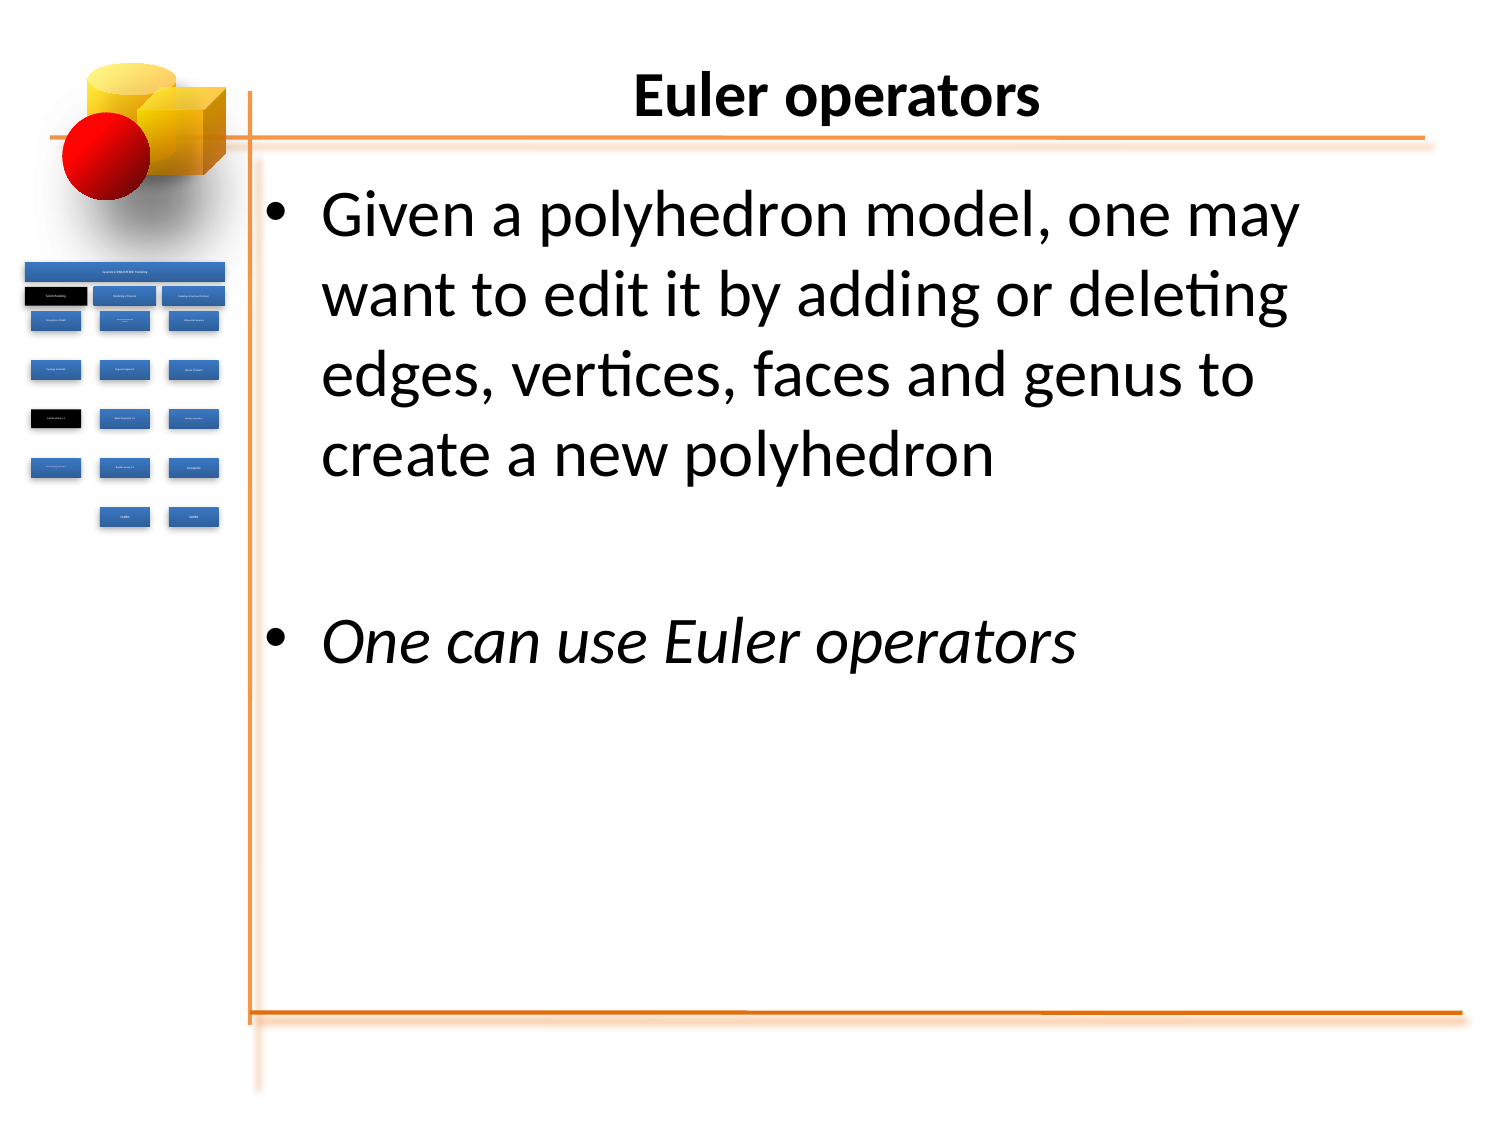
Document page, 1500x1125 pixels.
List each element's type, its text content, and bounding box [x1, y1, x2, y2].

title Euler operators [249, 45, 1425, 138]
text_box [0, 262, 251, 576]
list Given a polyhedron model, one may want to edit it by adding or deleting edges, vertices, faces and genus to create a new polyhedron One can use Euler operators [249, 162, 1425, 905]
